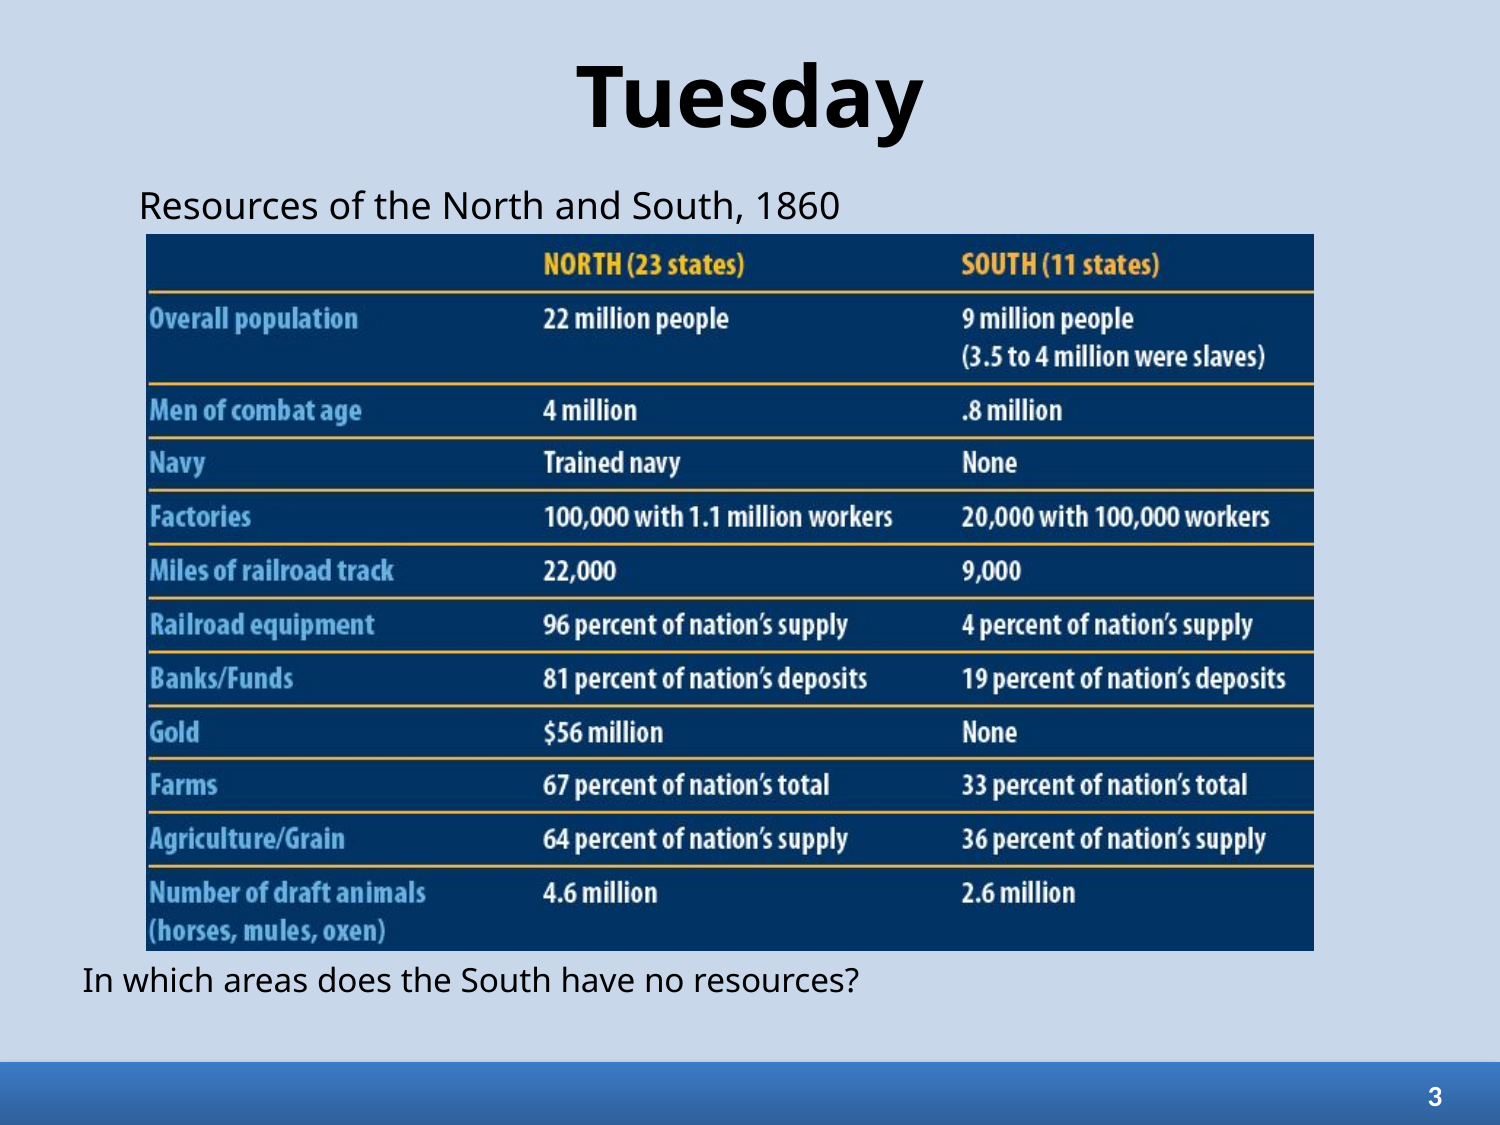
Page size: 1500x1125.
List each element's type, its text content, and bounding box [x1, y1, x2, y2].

picture [145, 234, 1314, 951]
list In which areas does the South have no resources? [74, 950, 1426, 1061]
title Tuesday [74, 0, 1426, 188]
slide_number 3 [1415, 1070, 1451, 1120]
text_box Resources of the North and South, 1860 [131, 175, 849, 236]
